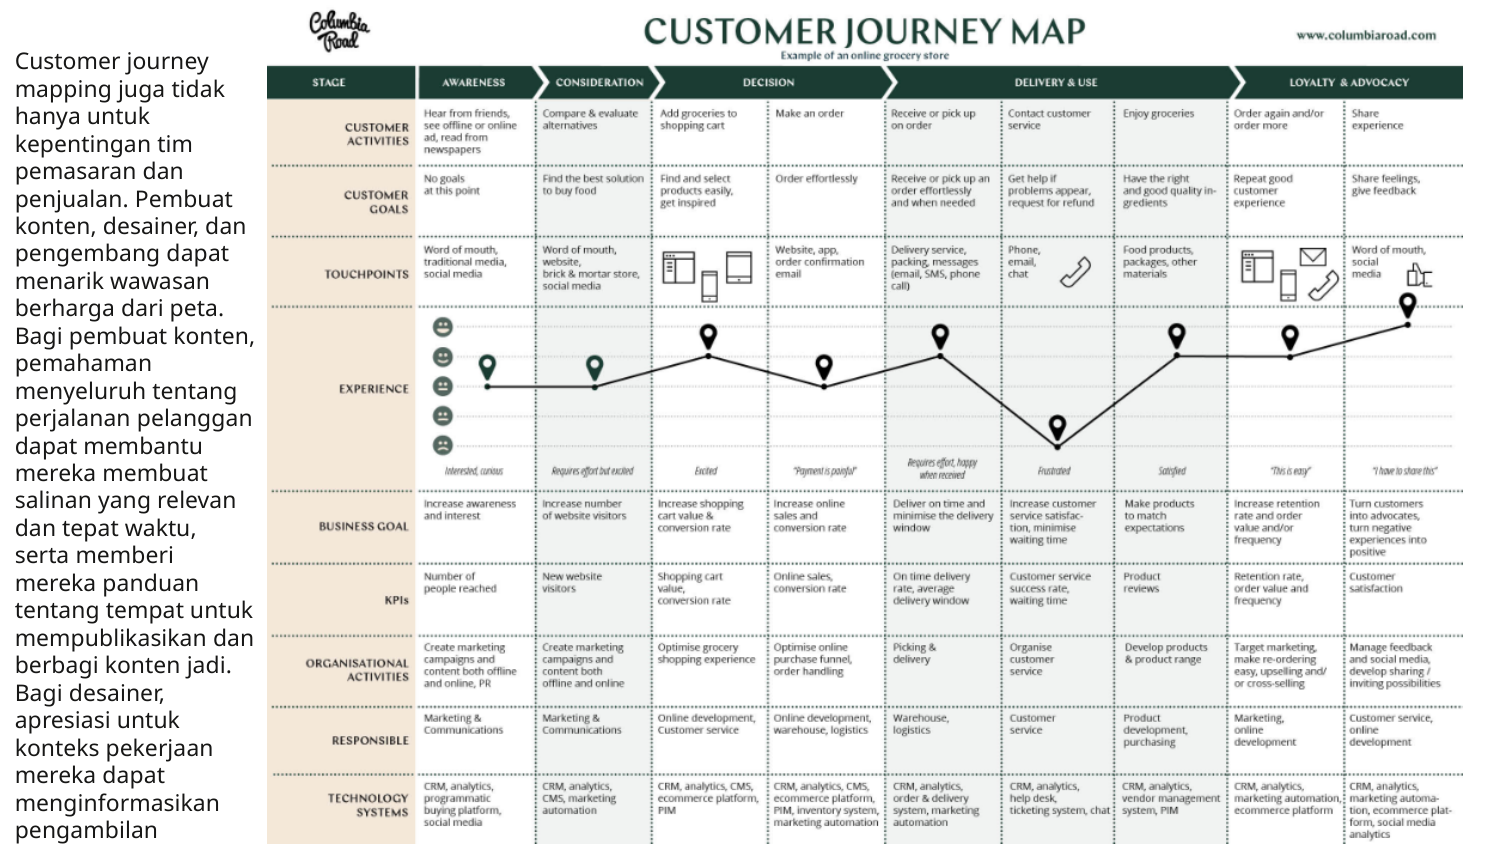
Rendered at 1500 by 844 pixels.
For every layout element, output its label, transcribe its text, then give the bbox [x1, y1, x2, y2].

text_box Customer journey mapping juga tidak hanya untuk kepentingan tim pemasaran dan penjualan. Pembuat konten, desainer, dan pengembang dapat menarik wawasan berharga dari peta. Bagi pembuat konten, pemahaman menyeluruh tentang perjalanan pelanggan dapat membantu mereka membuat salinan yang relevan dan tepat waktu, serta memberi mereka panduan tentang tempat untuk mempublikasikan dan berbagi konten jadi. Bagi desainer, apresiasi untuk konteks pekerjaan mereka dapat menginformasikan pengambilan keputusan secara visual dan pengalaman. [0, 39, 261, 844]
picture [267, 0, 1463, 844]
